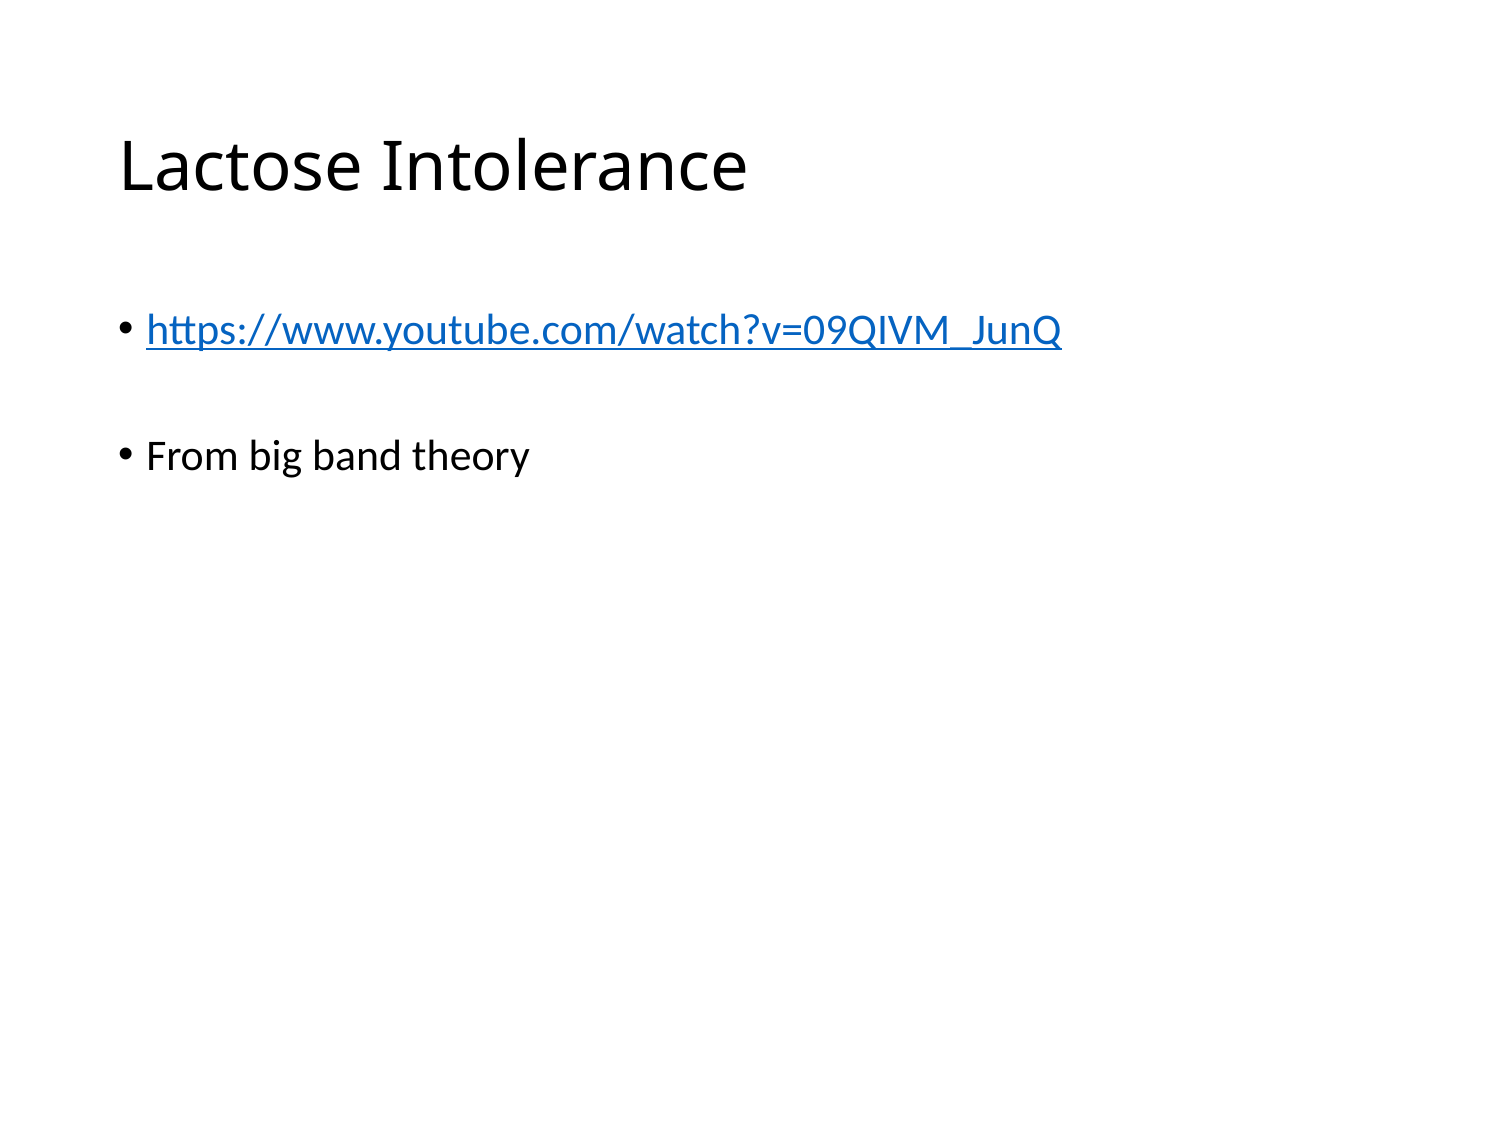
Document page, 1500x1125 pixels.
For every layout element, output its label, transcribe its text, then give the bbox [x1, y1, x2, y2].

title Lactose Intolerance [103, 59, 1397, 278]
list https://www.youtube.com/watch?v=09QIVM_JunQ From big band theory [103, 299, 1397, 1014]
